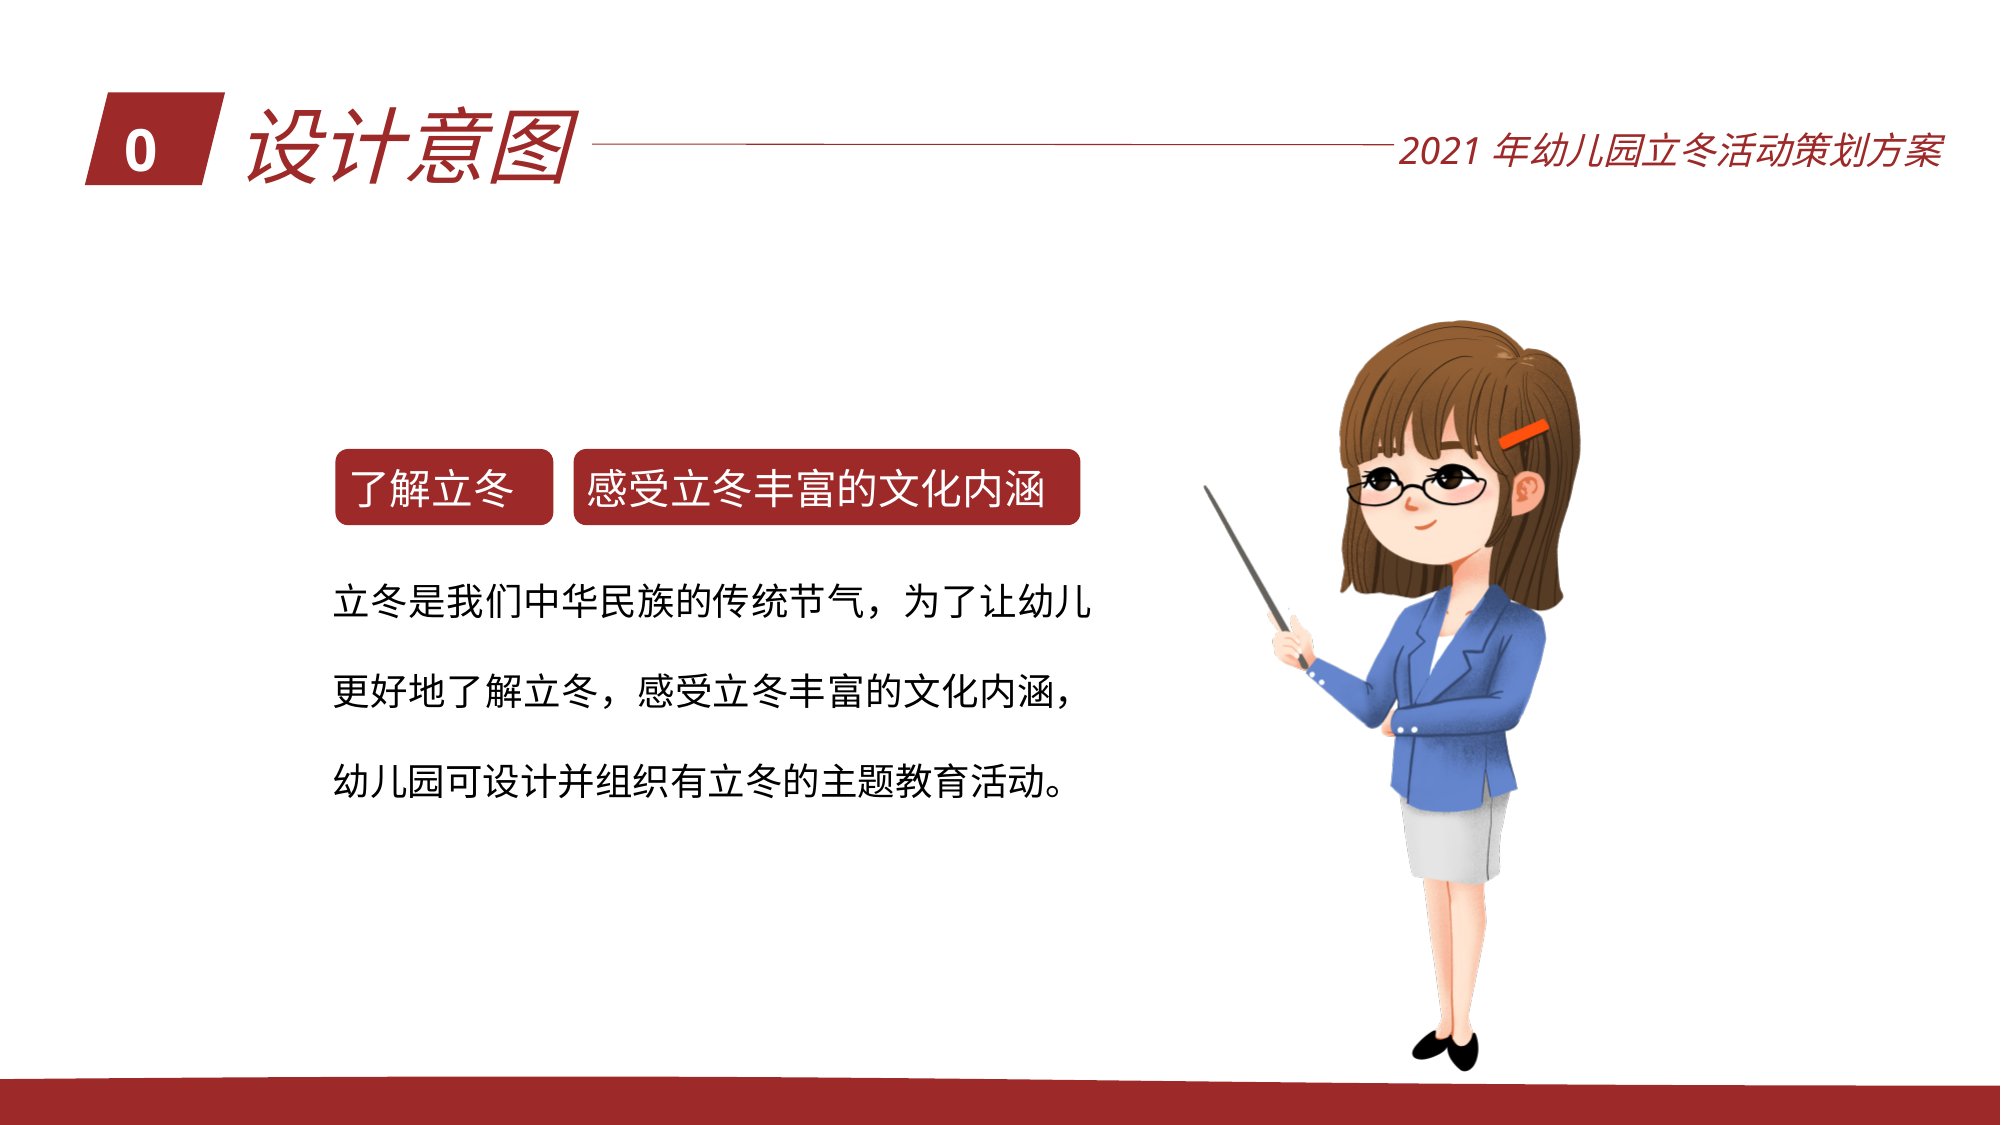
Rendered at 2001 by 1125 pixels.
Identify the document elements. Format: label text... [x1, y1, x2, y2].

text_box 立冬是我们中华民族的传统节气，为了让幼儿更好地了解立冬，感受立冬丰富的文化内涵，幼儿园可设计并组织有立冬的主题教育活动。 [318, 525, 953, 811]
picture [953, 257, 1831, 1125]
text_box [333, 448, 554, 526]
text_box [571, 448, 1084, 526]
